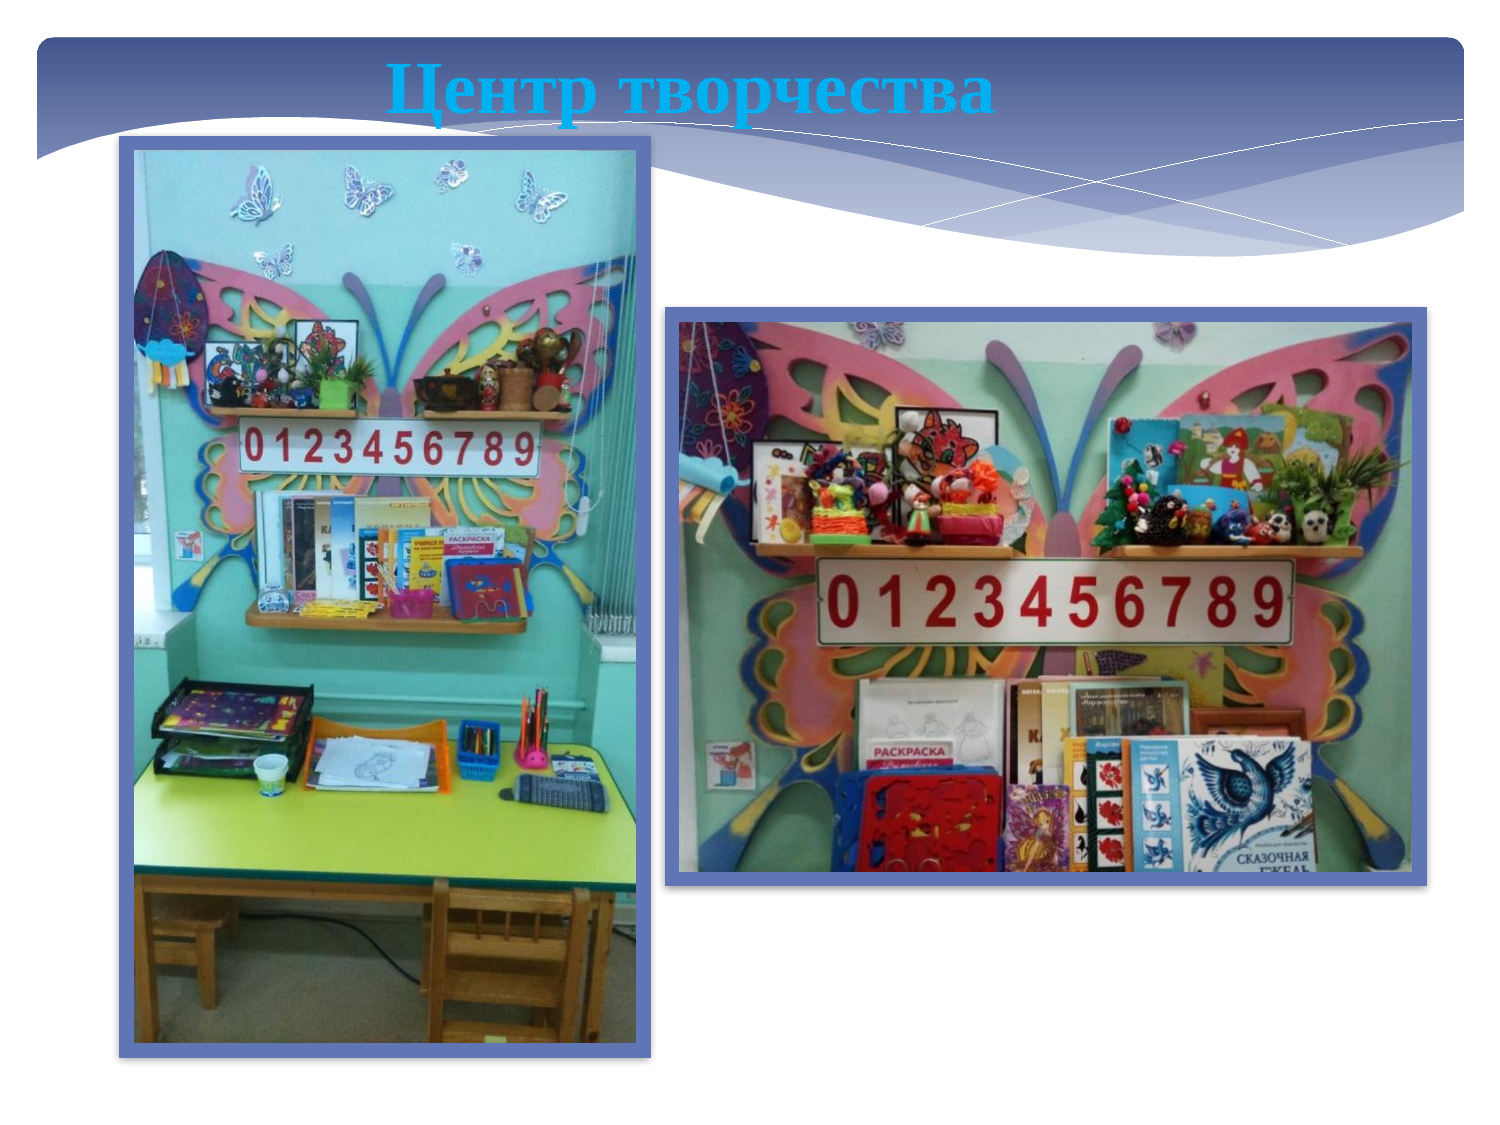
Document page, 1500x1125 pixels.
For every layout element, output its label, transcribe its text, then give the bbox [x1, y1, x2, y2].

picture [0, 152, 1413, 1043]
text_box Центр творчества [360, 30, 1104, 226]
